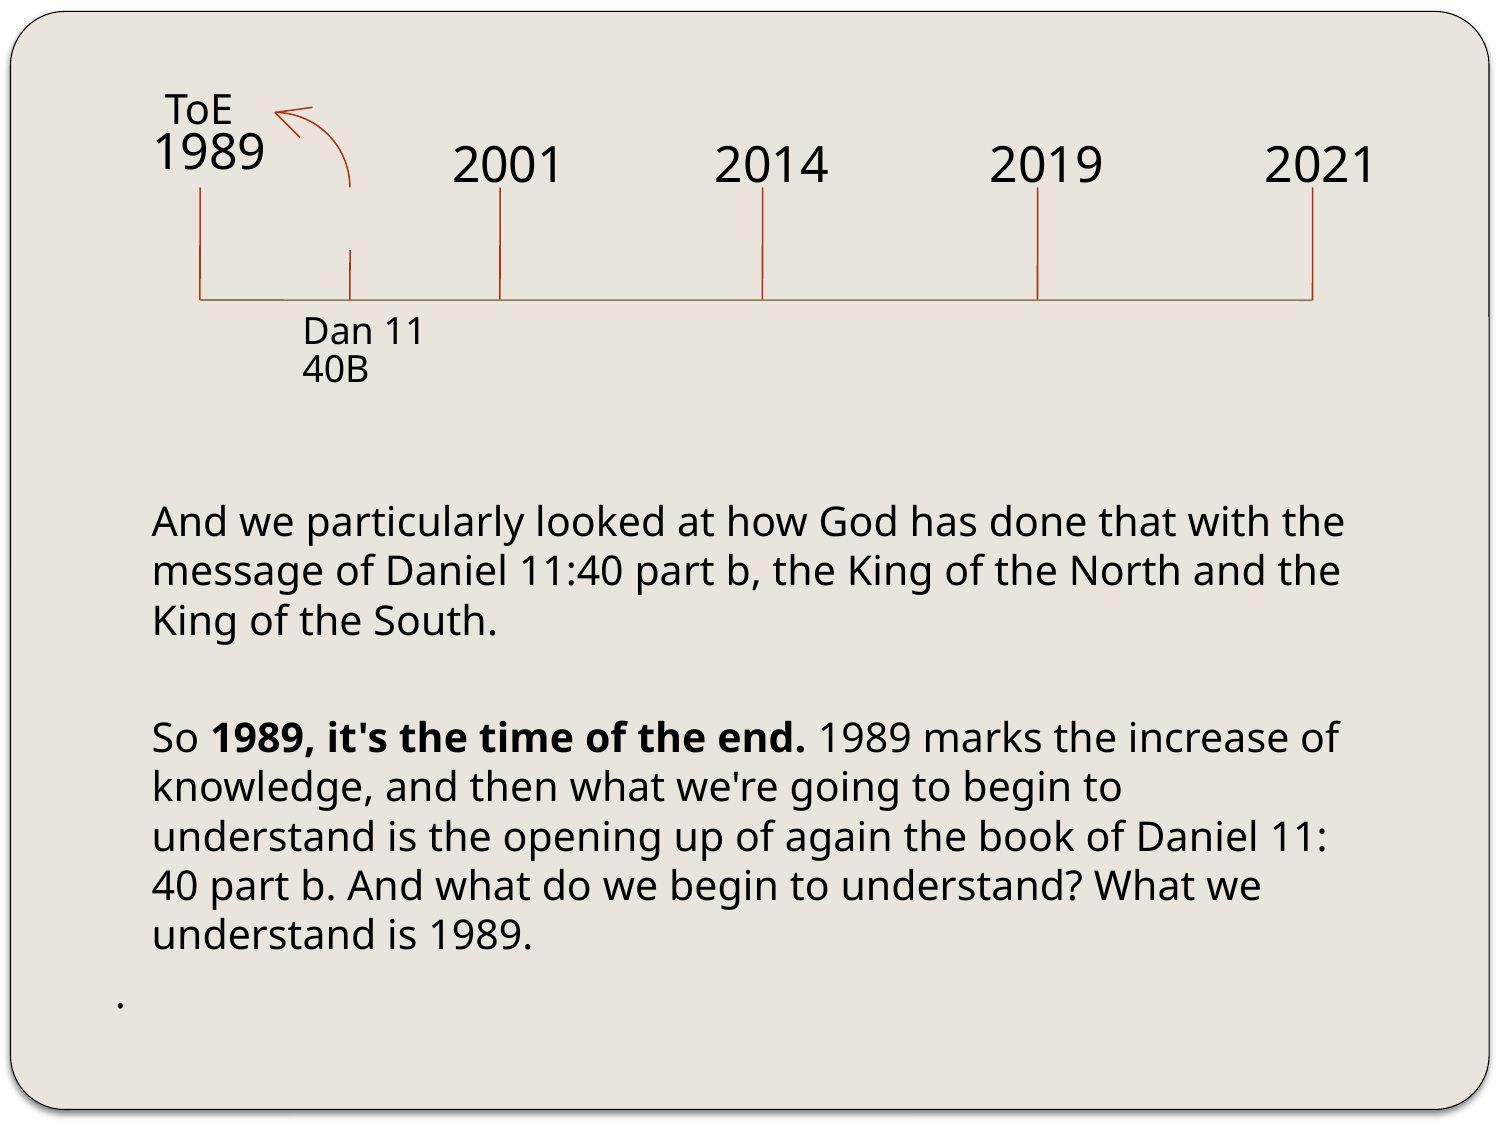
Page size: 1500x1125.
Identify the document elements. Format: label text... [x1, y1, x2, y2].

text_box 2019 [975, 124, 1150, 200]
text_box 40B [287, 337, 550, 398]
text_box 1989 [314, 112, 325, 129]
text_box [274, 112, 301, 138]
text_box ToE [149, 75, 313, 140]
list And we particularly looked at how God has done that with the message of Daniel 11:40 part b, the King of the North and the King of the South. So 1989, it's the time of the end. 1989 marks the increase of knowledge, and then what we're going to begin to understand is the opening up of again the book of Daniel 11: 40 part b. And what do we begin to understand? What we understand is 1989. . [99, 487, 1375, 1025]
text_box 2014 [699, 124, 875, 200]
text_box Dan 11 [287, 310, 488, 337]
text_box [274, 121, 351, 188]
text_box 2001 [437, 124, 600, 200]
text_box 1989 [137, 112, 274, 188]
text_box 2021 [1250, 124, 1425, 200]
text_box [287, 301, 488, 308]
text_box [274, 107, 313, 113]
